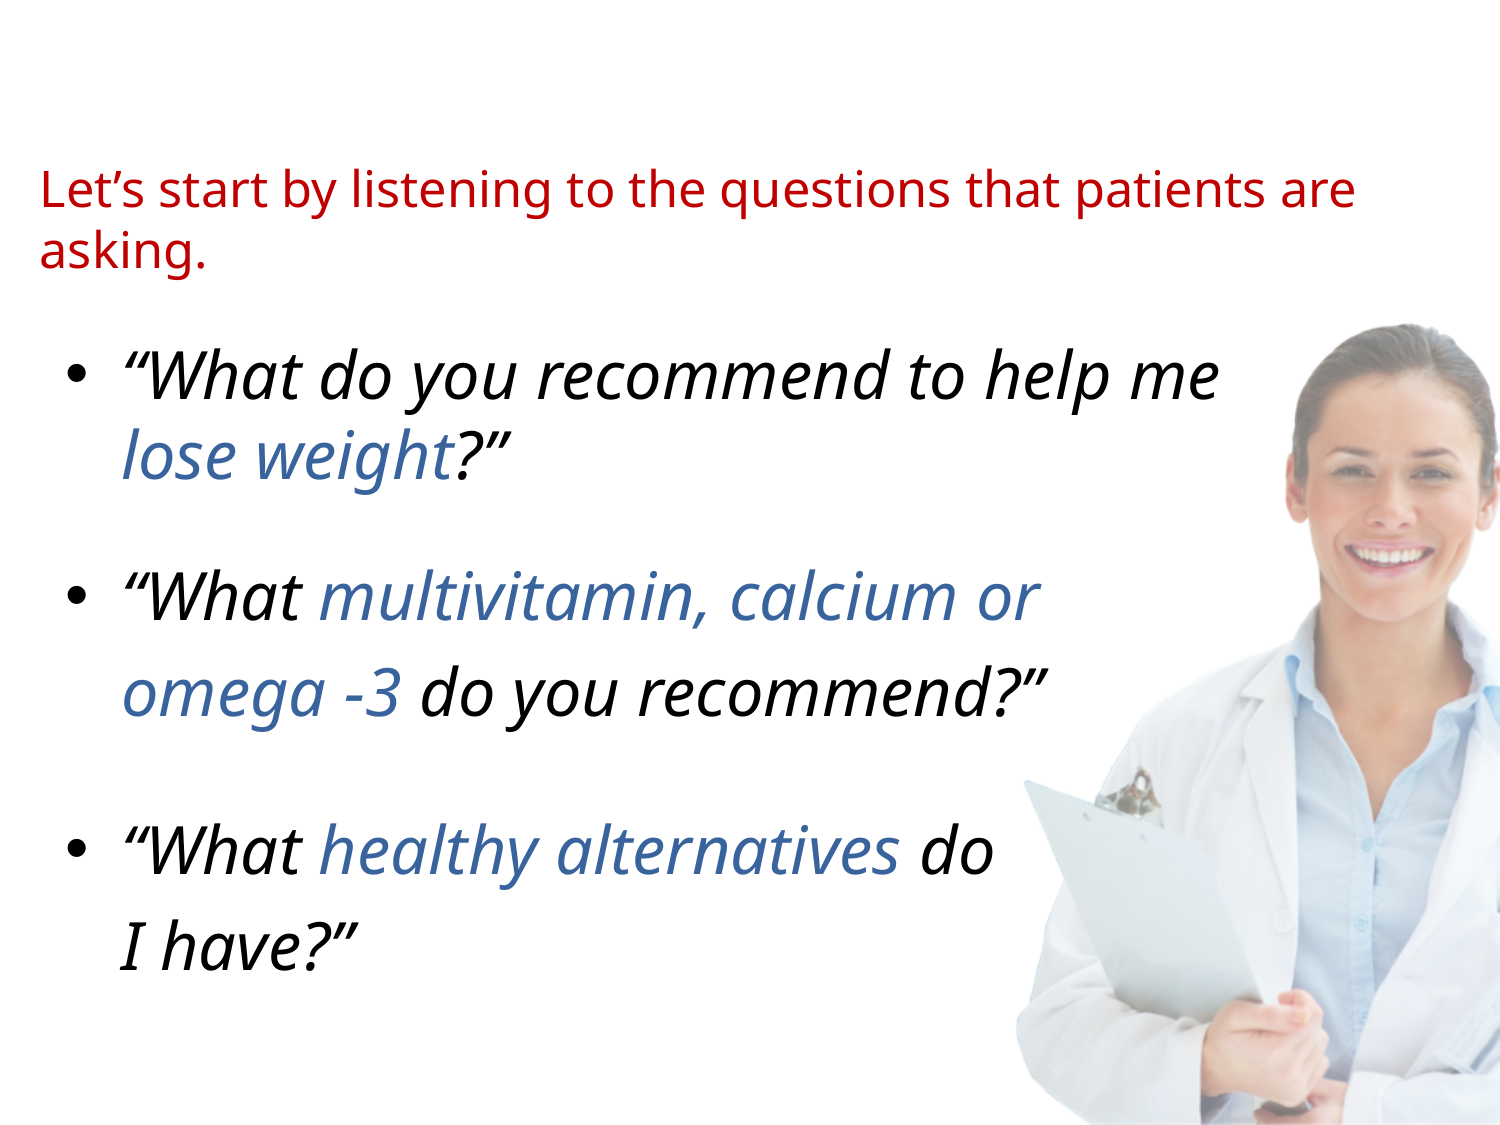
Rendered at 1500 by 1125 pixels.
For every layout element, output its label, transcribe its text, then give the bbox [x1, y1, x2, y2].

list “What do you recommend to help me lose weight?” “What multivitamin, calcium or omega -3 do you recommend?” “What healthy alternatives do I have?” [50, 324, 991, 1025]
text_box Let’s start by listening to the questions that patients are asking. [24, 149, 1400, 288]
picture [996, 304, 1500, 1125]
